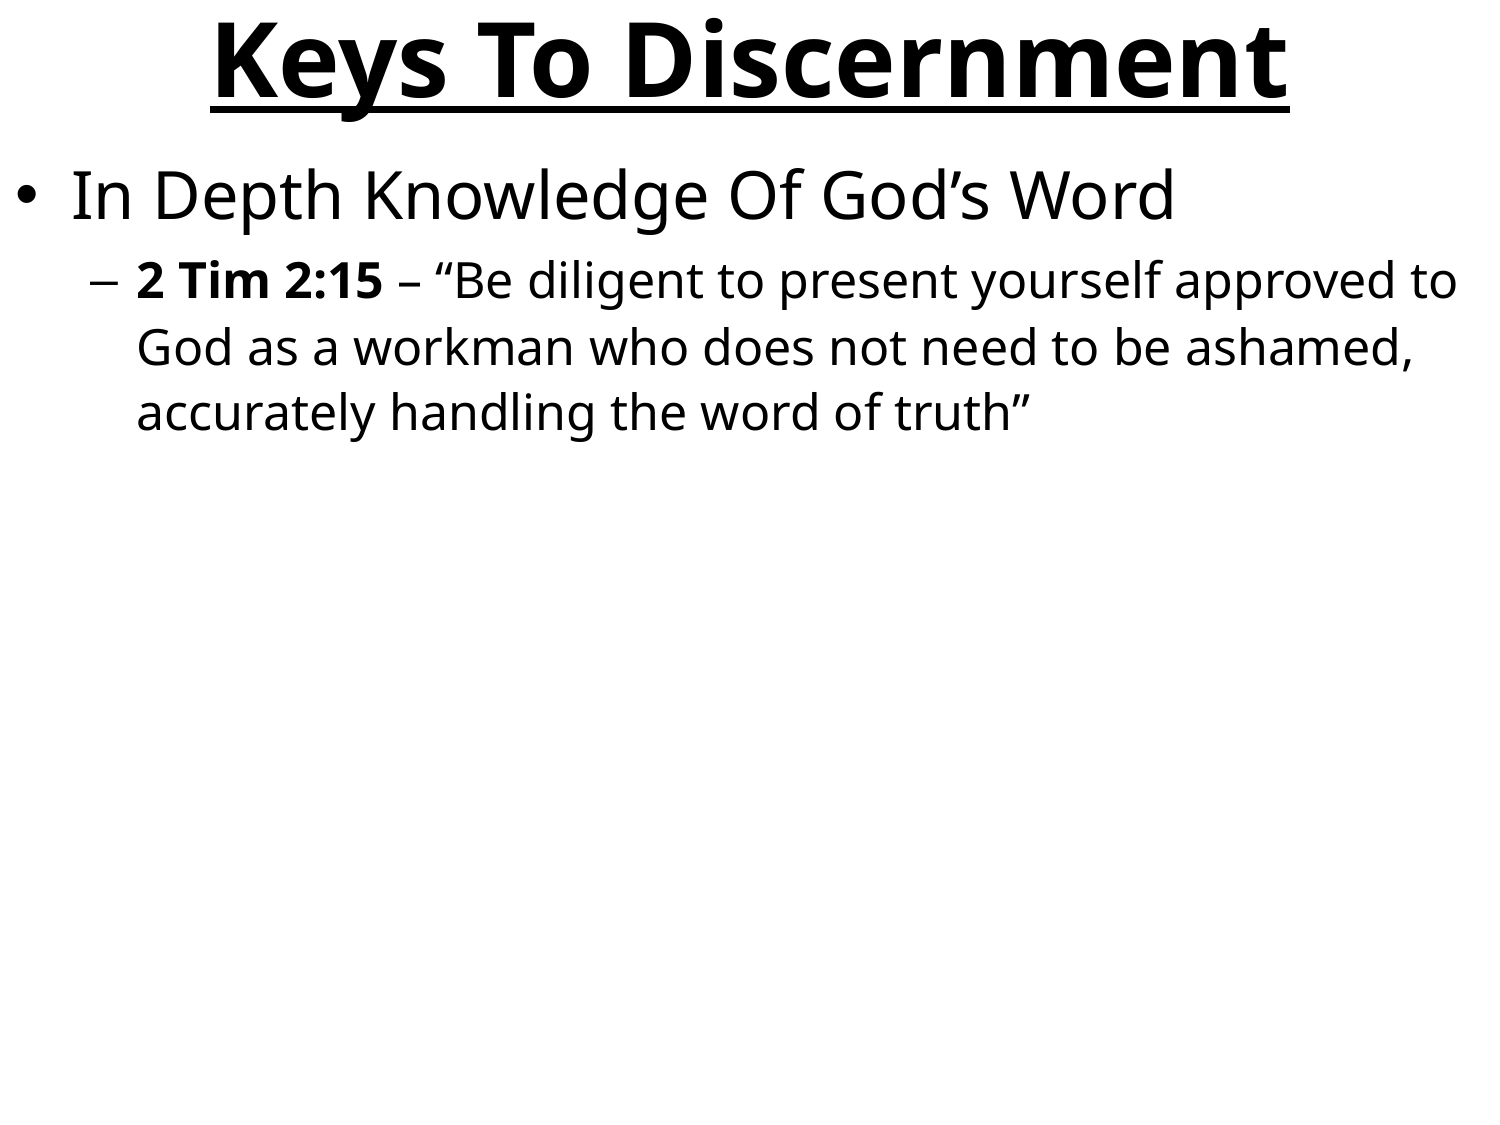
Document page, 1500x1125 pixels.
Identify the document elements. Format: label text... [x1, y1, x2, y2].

list In Depth Knowledge Of God’s Word 2 Tim 2:15 – “Be diligent to present yourself approved to God as a workman who does not need to be ashamed, accurately handling the word of truth” [0, 137, 1500, 1125]
title Keys To Discernment [0, 0, 1500, 113]
